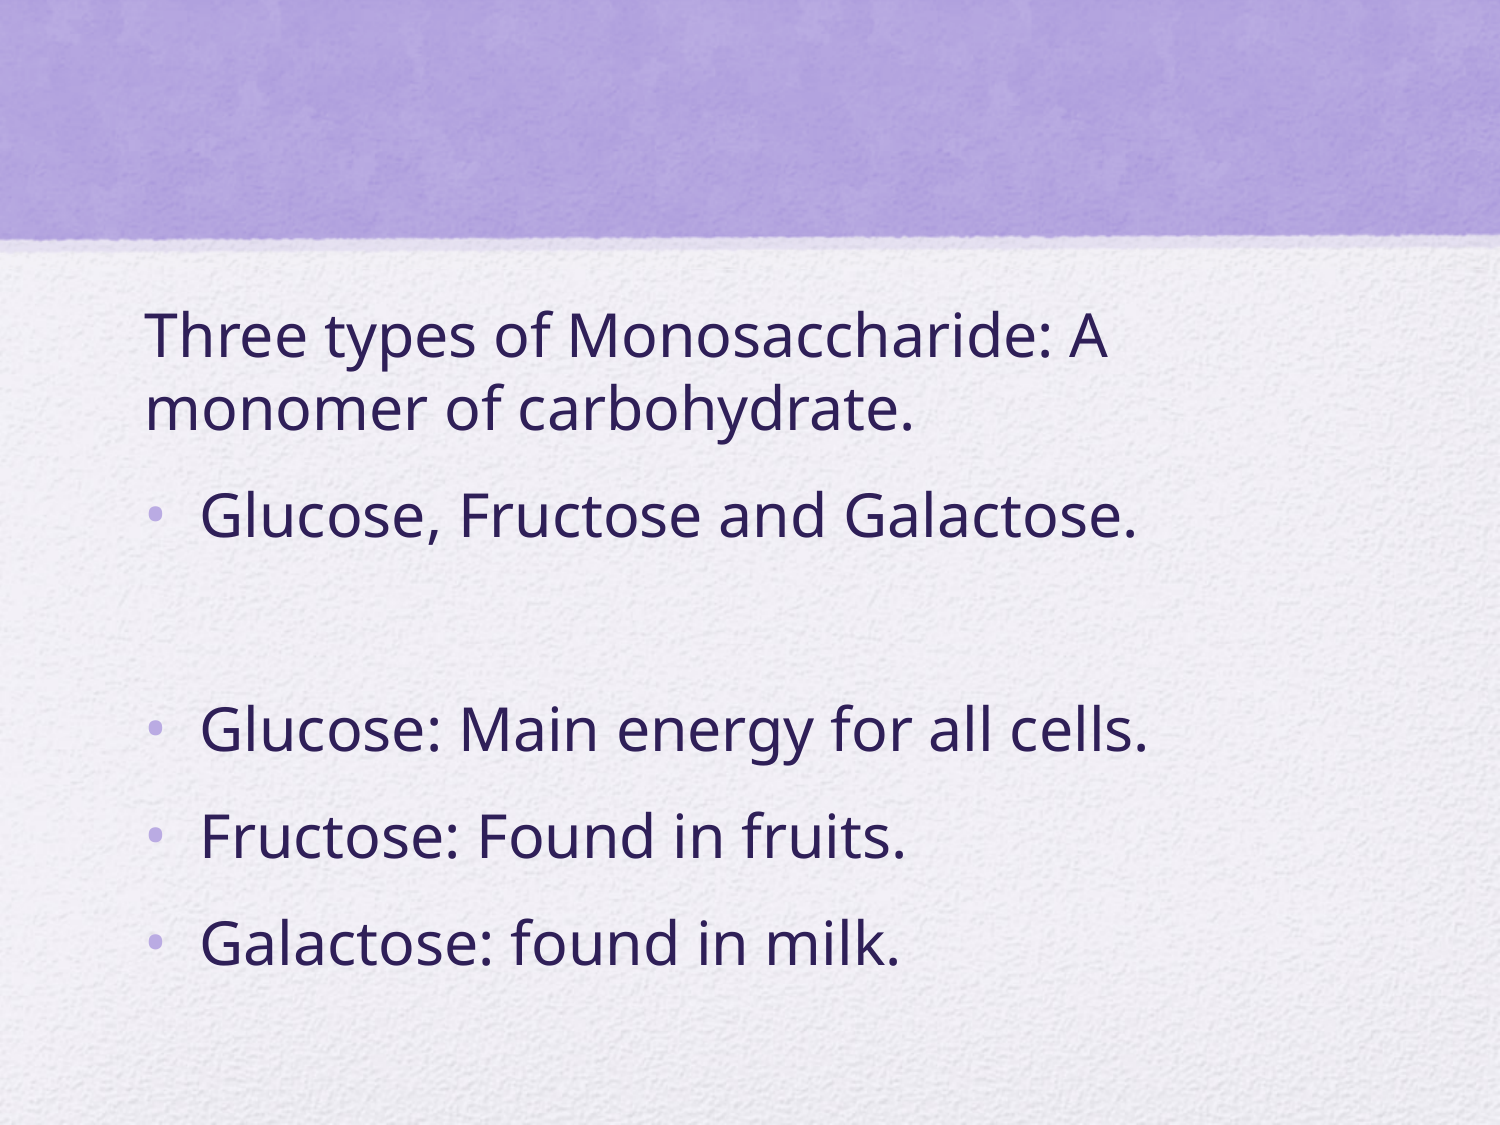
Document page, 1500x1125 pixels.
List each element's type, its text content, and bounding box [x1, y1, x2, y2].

list Three types of Monosaccharide: A monomer of carbohydrate. Glucose, Fructose and Galactose. Glucose: Main energy for all cells. Fructose: Found in fruits. Galactose: found in milk. [129, 288, 1372, 993]
picture [0, 225, 1500, 1125]
